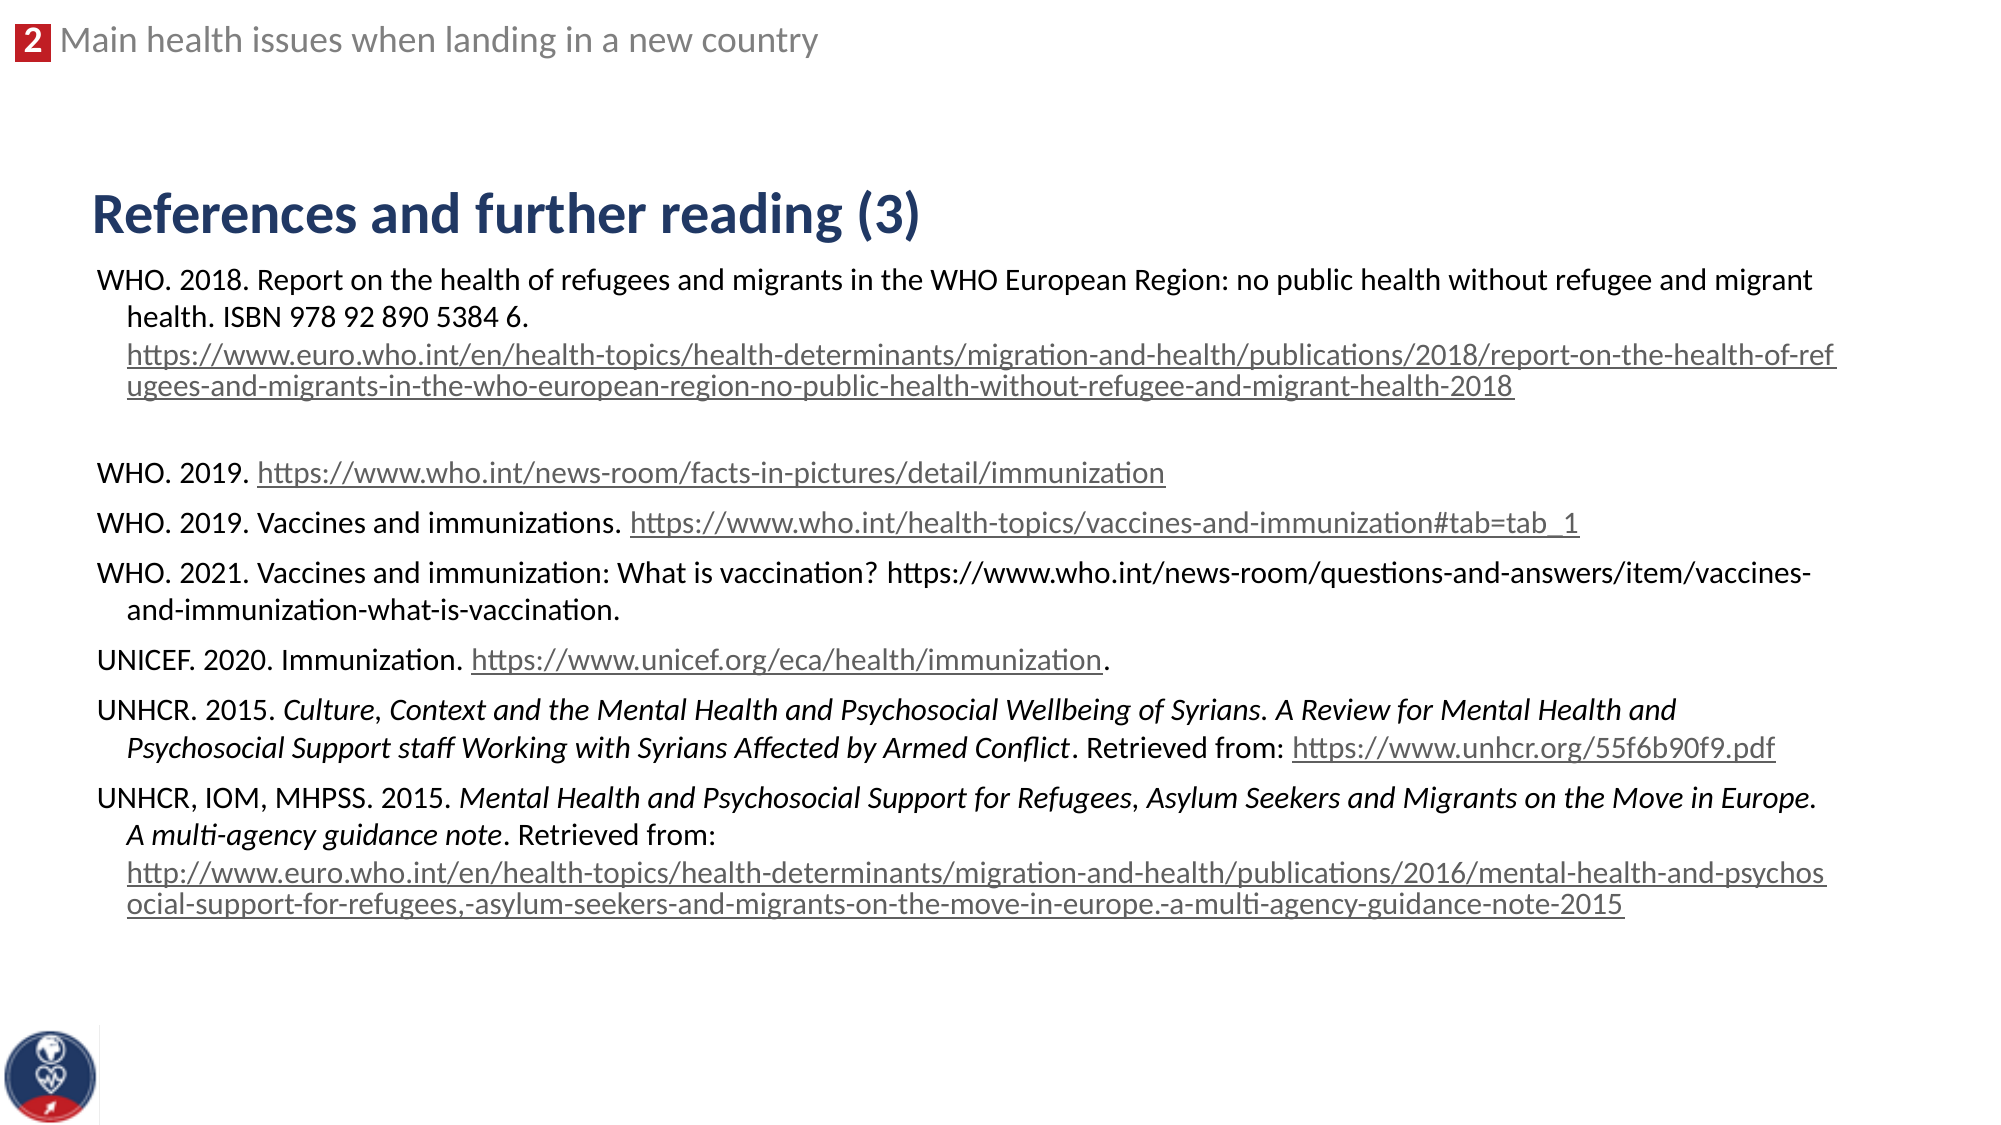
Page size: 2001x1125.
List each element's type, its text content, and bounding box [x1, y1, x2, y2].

picture [0, 1025, 101, 1125]
title References and further reading (3) [77, 114, 1803, 254]
list WHO. 2018. Report on the health of refugees and migrants in the WHO European Region: no public health without refugee and migrant health. ISBN 978 92 890 5384 6. https://www.euro.who.int/en/health-topics/health-determinants/migration-and-health/publications/2018/report-on-the-health-of-refugees-and-migrants-in-the-who-european-region-no-public-health-without-refugee-and-migrant-health-2018 WHO. 2019. https://www.who.int/news-room/facts-in-pictures/detail/immunization WHO. 2019. Vaccines and immunizations. https://www.who.int/health-topics/vaccines-and-immunization#tab=tab_1 WHO. 2021. Vaccines and immunization: What is vaccination? https://www.who.int/news-room/questions-and-answers/item/vaccines-and-immunization-what-is-vaccination. UNICEF. 2020. Immunization. https://www.unicef.org/eca/health/immunization. UNHCR. 2015. Culture, Context and the Mental Health and Psychosocial Wellbeing of Syrians. A Review for Mental Health and Psychosocial Support staff Working with Syrians Affected by Armed Conflict. Retrieved from: https://www.unhcr.org/55f6b90f9.pdf UNHCR, IOM, MHPSS. 2015. Mental Health and Psychosocial Support for Refugees, Asylum Seekers and Migrants on the Move in Europe. A multi-agency guidance note. Retrieved from: http://www.euro.who.int/en/health-topics/health-determinants/migration-and-health/publications/2016/mental-health-and-psychosocial-support-for-refugees,-asylum-seekers-and-migrants-on-the-move-in-europe.-a-multi-agency-guidance-note-2015 [81, 251, 1856, 1050]
